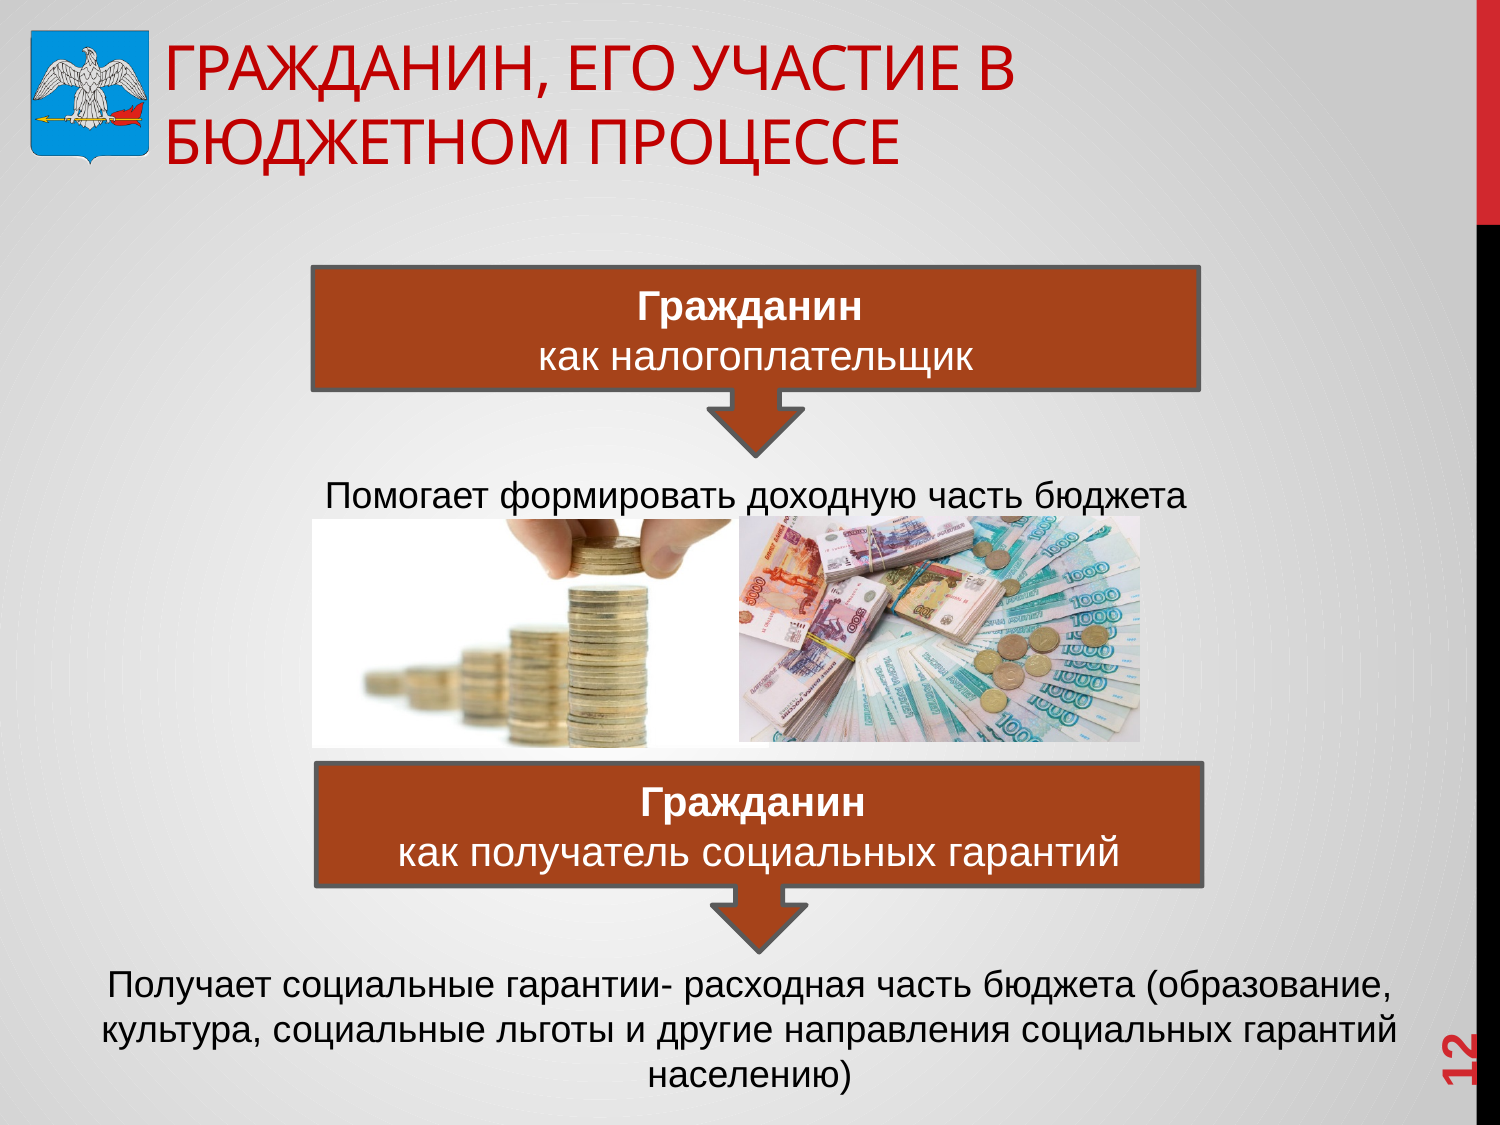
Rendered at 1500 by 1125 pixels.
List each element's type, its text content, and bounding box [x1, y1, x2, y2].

text_box Гражданин как получатель социальных гарантий [313, 760, 1205, 952]
text_box Помогает формировать доходную часть бюджета [309, 463, 1202, 524]
picture [312, 516, 1141, 749]
slide_number 12 [1427, 887, 1488, 1104]
text_box Получает социальные гарантии- расходная часть бюджета (образование, культура, социальные льготы и другие направления социальных гарантий населению) [41, 952, 1459, 1102]
title Гражданин, его участие в бюджетном процессе [148, 19, 1424, 185]
picture [35, 48, 146, 128]
picture [29, 30, 149, 166]
text_box Гражданин как налогоплательщик [310, 264, 1202, 459]
